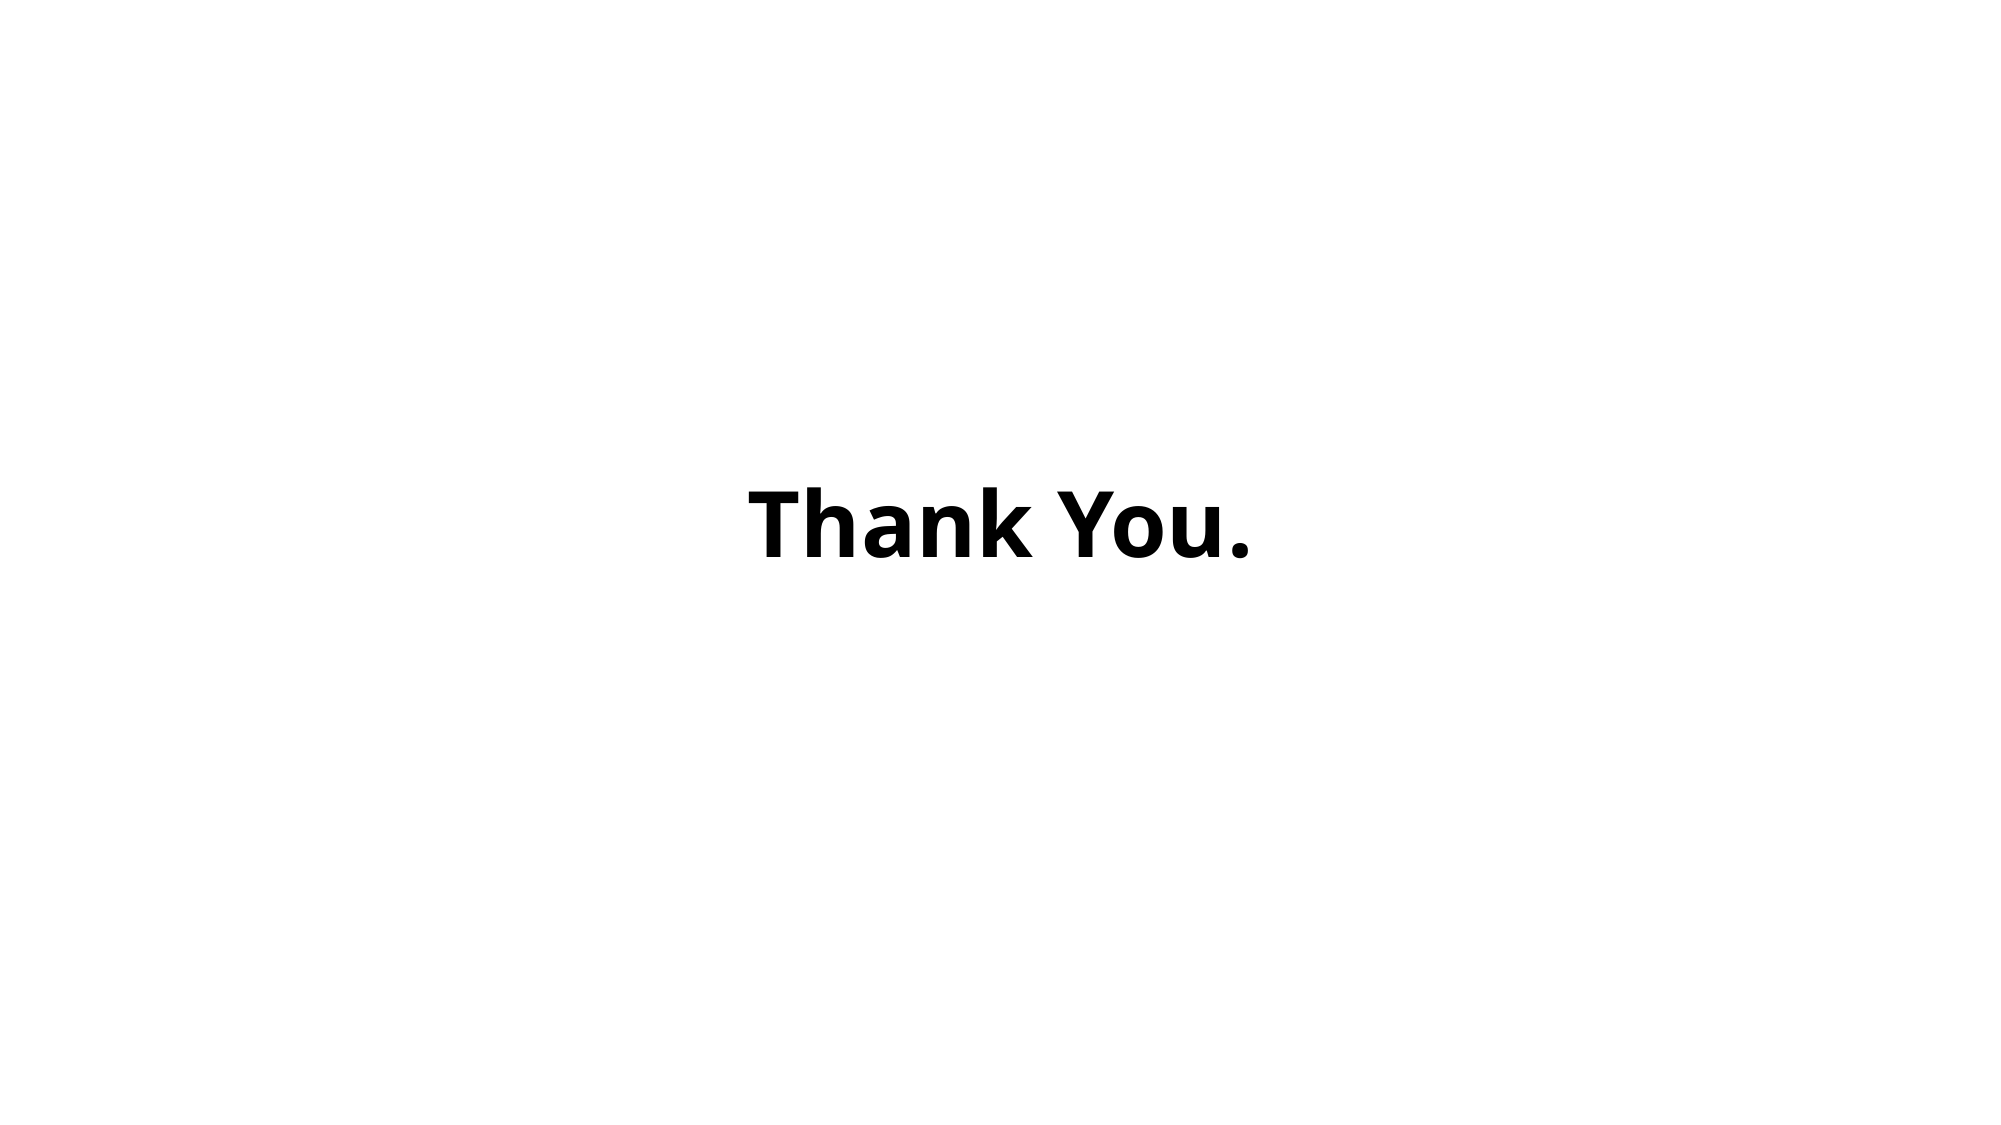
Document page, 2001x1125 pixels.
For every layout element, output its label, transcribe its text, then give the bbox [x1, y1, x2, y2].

title Thank You. [186, 364, 1912, 692]
